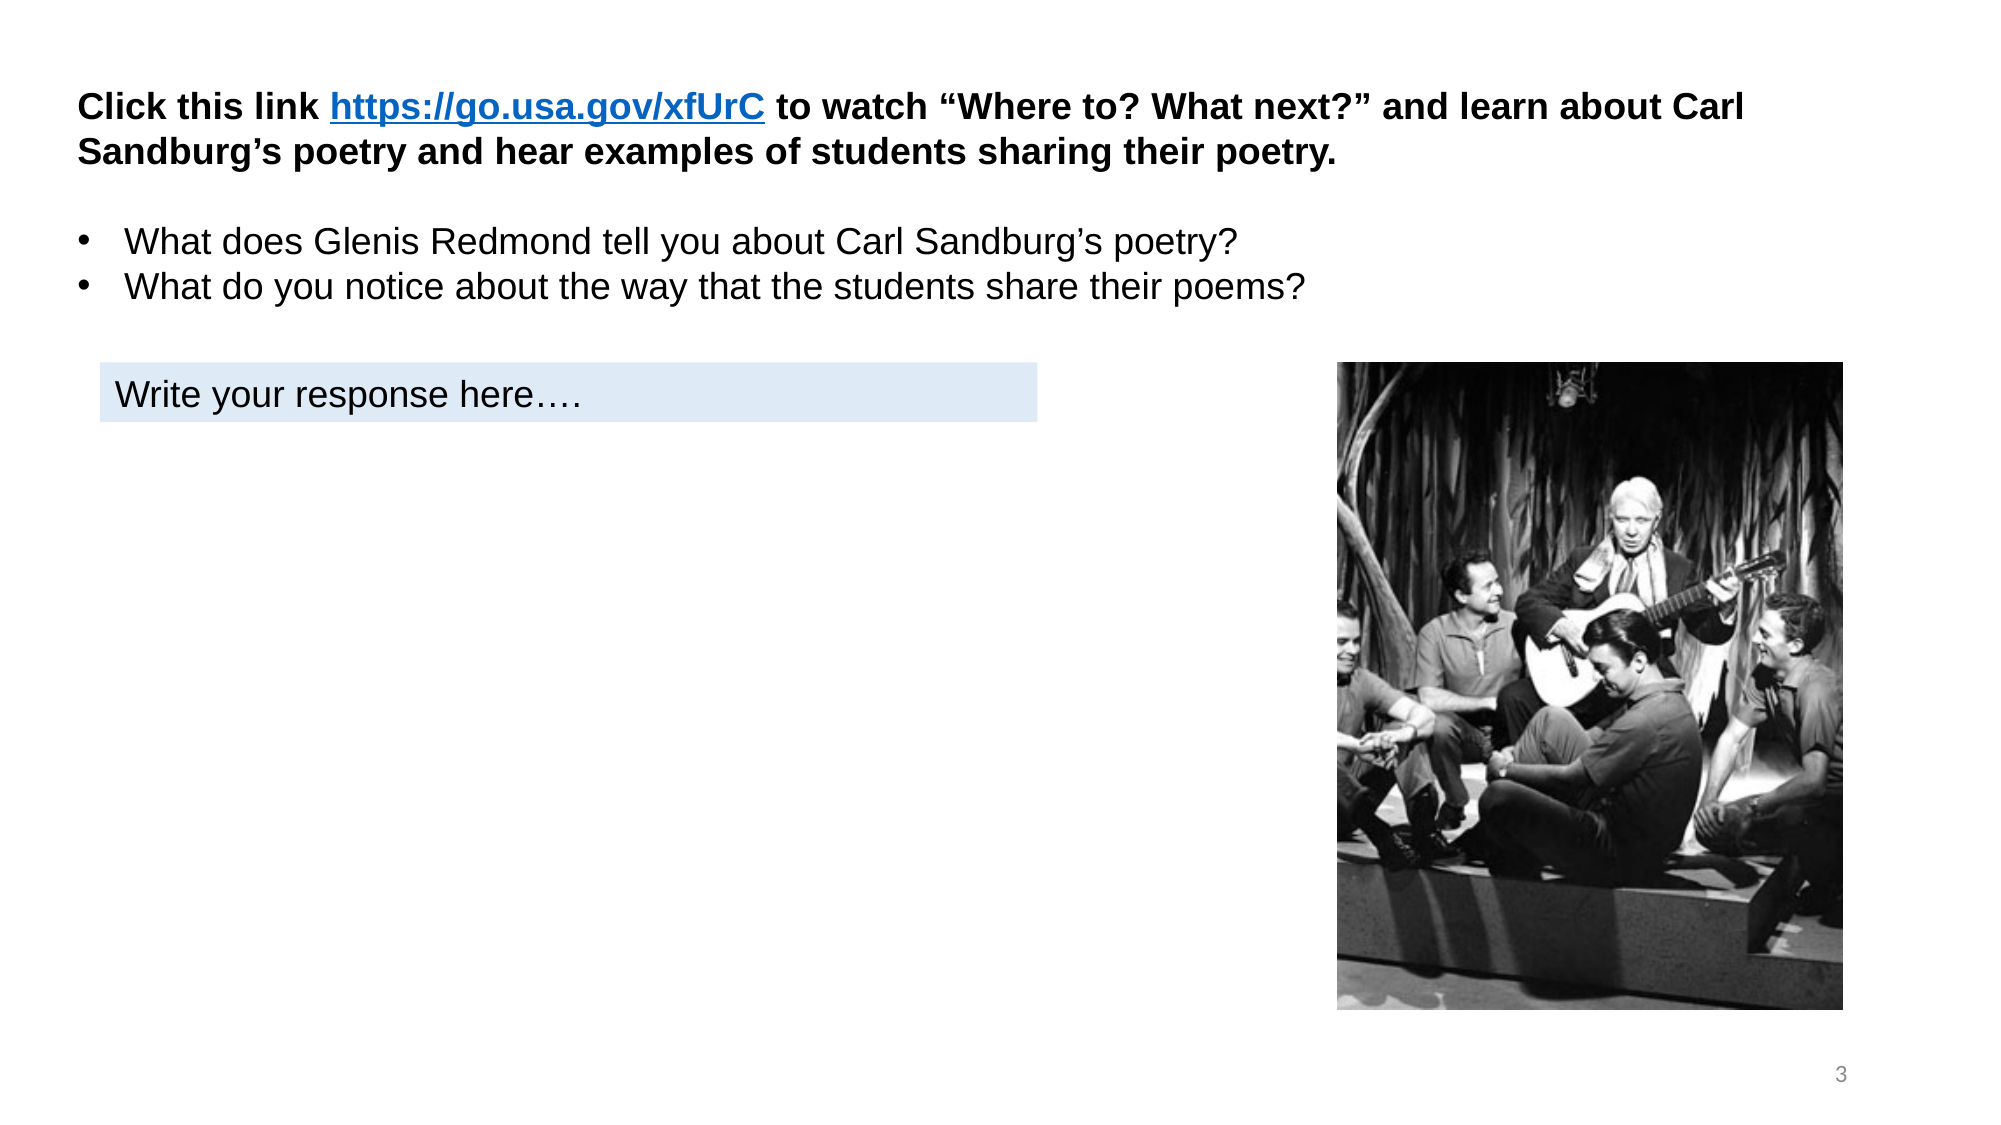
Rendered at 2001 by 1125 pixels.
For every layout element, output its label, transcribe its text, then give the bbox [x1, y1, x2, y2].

text_box Click this link https://go.usa.gov/xfUrC to watch “Where to? What next?” and learn about Carl Sandburg’s poetry and hear examples of students sharing their poetry. What does Glenis Redmond tell you about Carl Sandburg’s poetry? What do you notice about the way that the students share their poems? [62, 74, 1913, 315]
slide_number 3 [1412, 1042, 1863, 1103]
picture [1337, 362, 1843, 1010]
text_box Write your response here…. [99, 362, 1038, 423]
